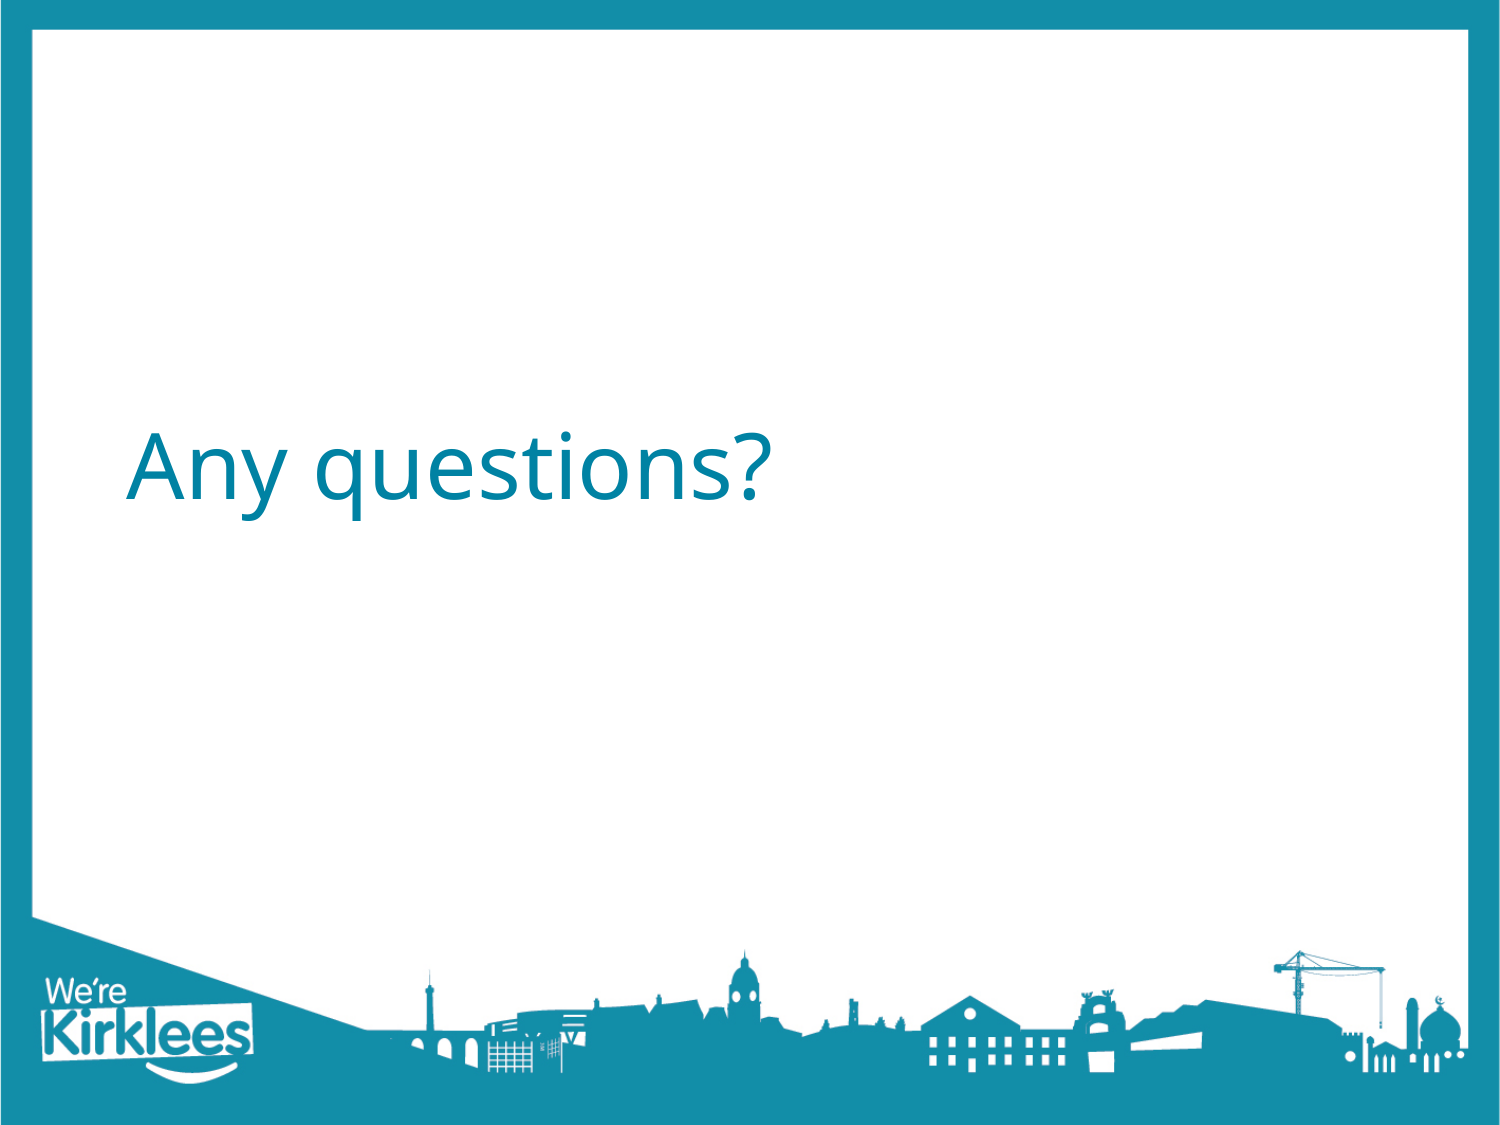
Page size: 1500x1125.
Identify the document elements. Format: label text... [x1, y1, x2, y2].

picture [0, 0, 1500, 1125]
title Any questions? [112, 349, 1388, 591]
